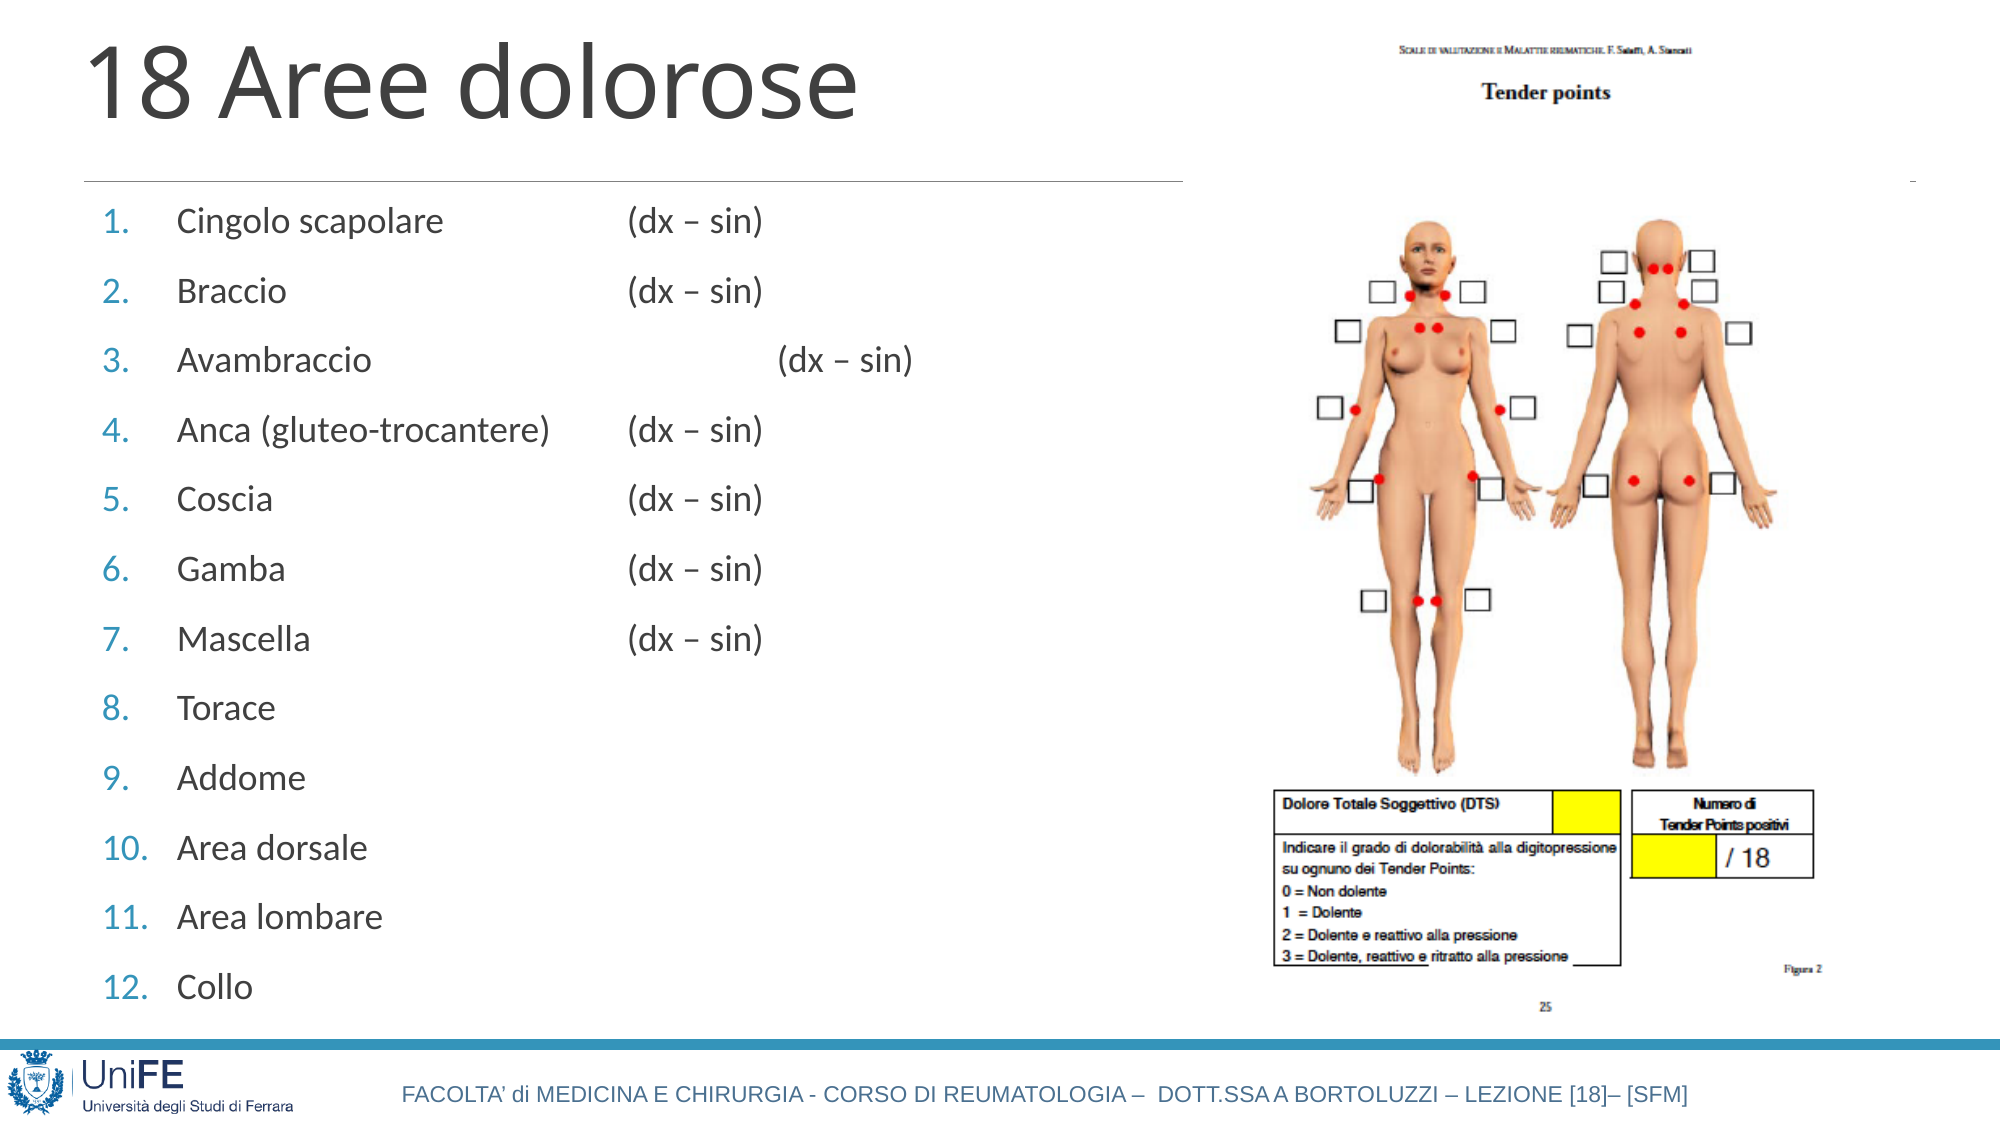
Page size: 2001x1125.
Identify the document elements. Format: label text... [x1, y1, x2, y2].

title 18 Aree dolorose [66, 0, 1717, 147]
picture [83, 1060, 293, 1114]
list Cingolo scapolare (dx – sin) Braccio (dx – sin) Avambraccio (dx – sin) Anca (gluteo-trocantere) (dx – sin) Coscia (dx – sin) Gamba (dx – sin) Mascella (dx – sin) Torace Addome Area dorsale Area lombare Collo [101, 193, 1179, 940]
picture [1182, 12, 1911, 1034]
